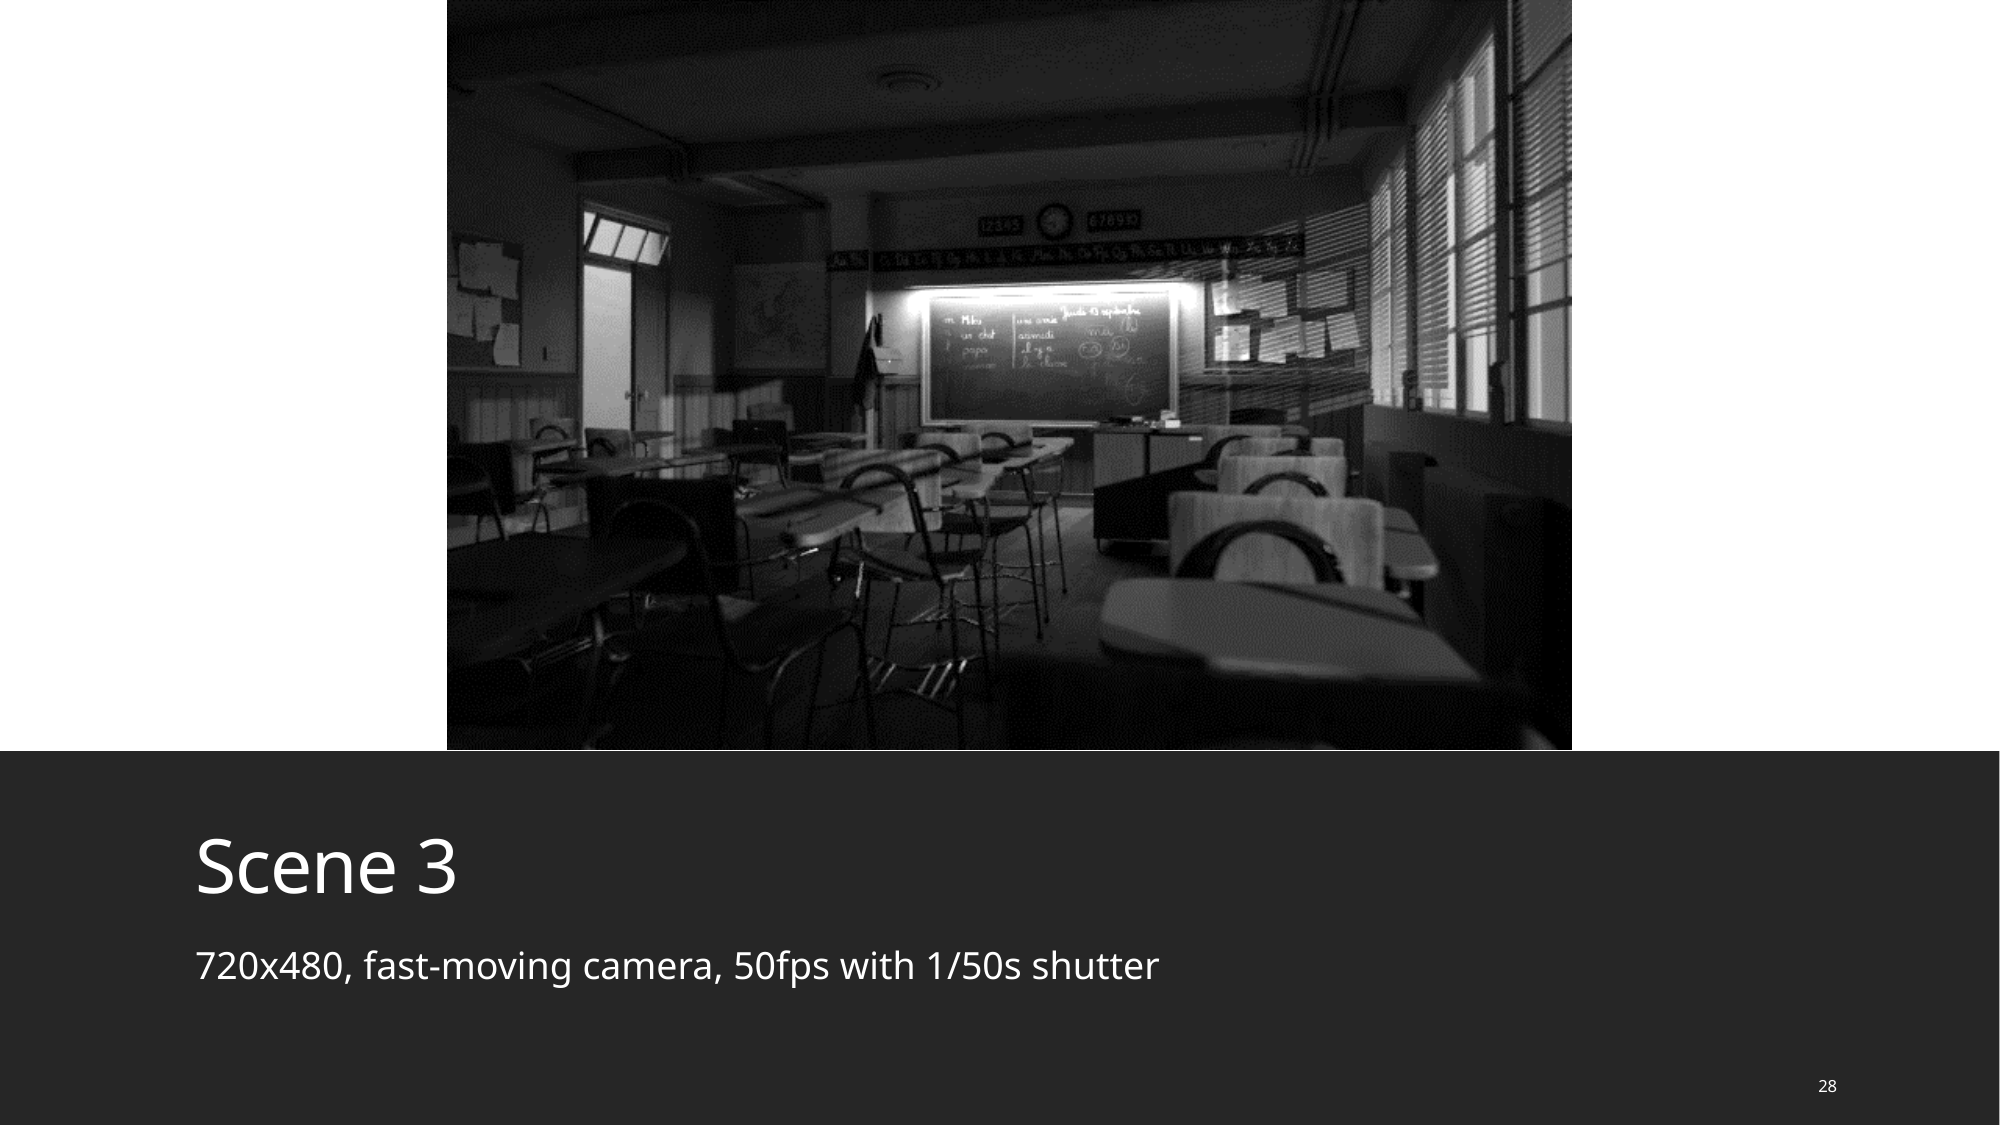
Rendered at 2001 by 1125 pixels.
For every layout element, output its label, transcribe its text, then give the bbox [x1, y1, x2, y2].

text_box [446, 0, 1573, 751]
title Scene 3 [180, 787, 1839, 910]
list 720x480, fast-moving camera, 50fps with 1/50s shutter [180, 937, 1839, 1038]
slide_number 28 [1803, 1057, 1932, 1118]
